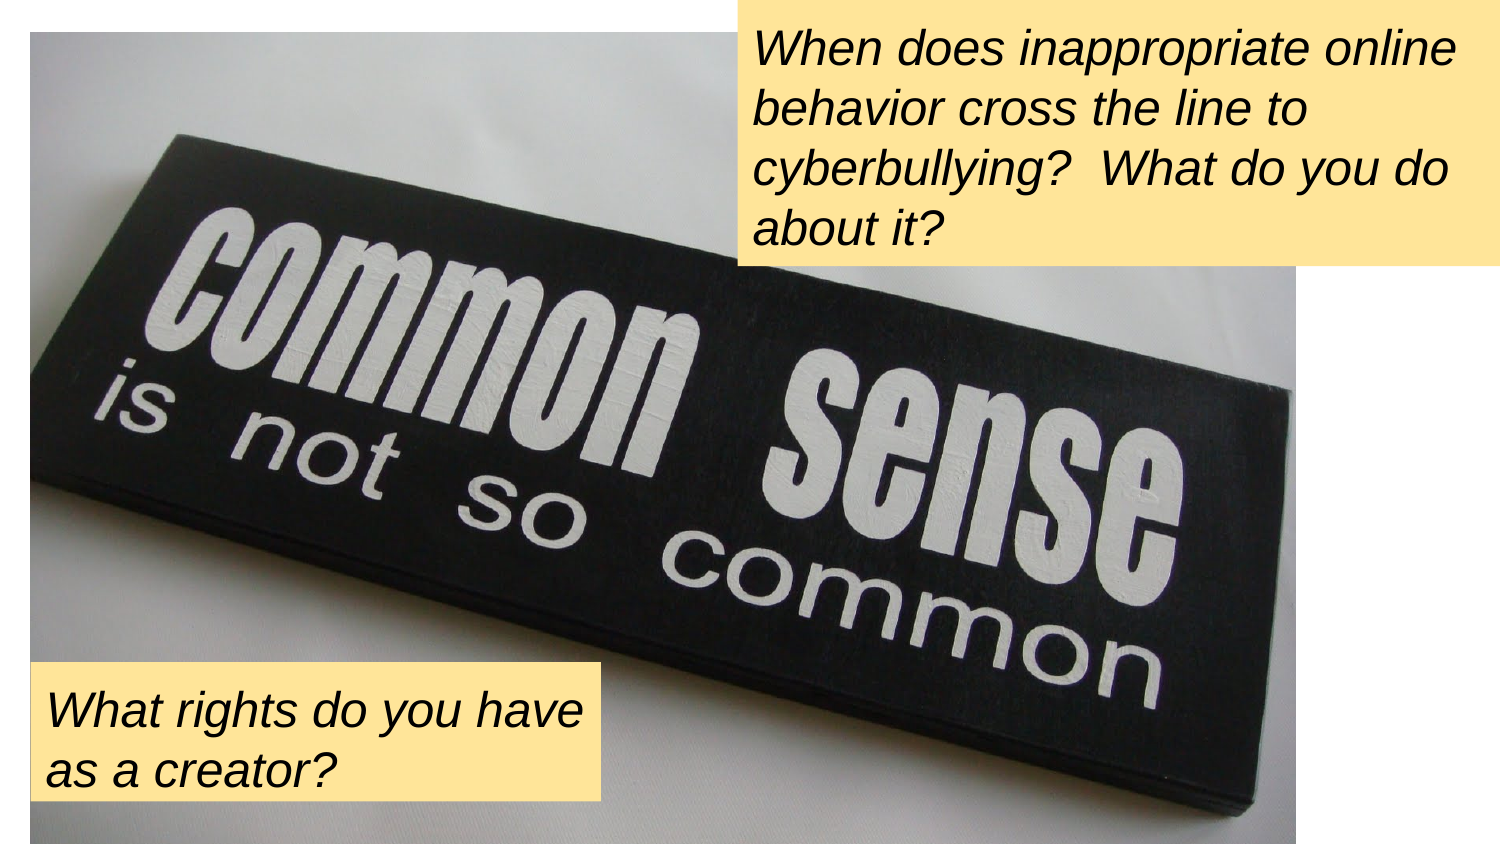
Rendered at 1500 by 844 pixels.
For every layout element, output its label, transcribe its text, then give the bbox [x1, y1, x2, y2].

picture [30, 32, 1297, 844]
text_box When does inappropriate online behavior cross the line to cyberbullying? What do you do about it? [737, 0, 1500, 267]
